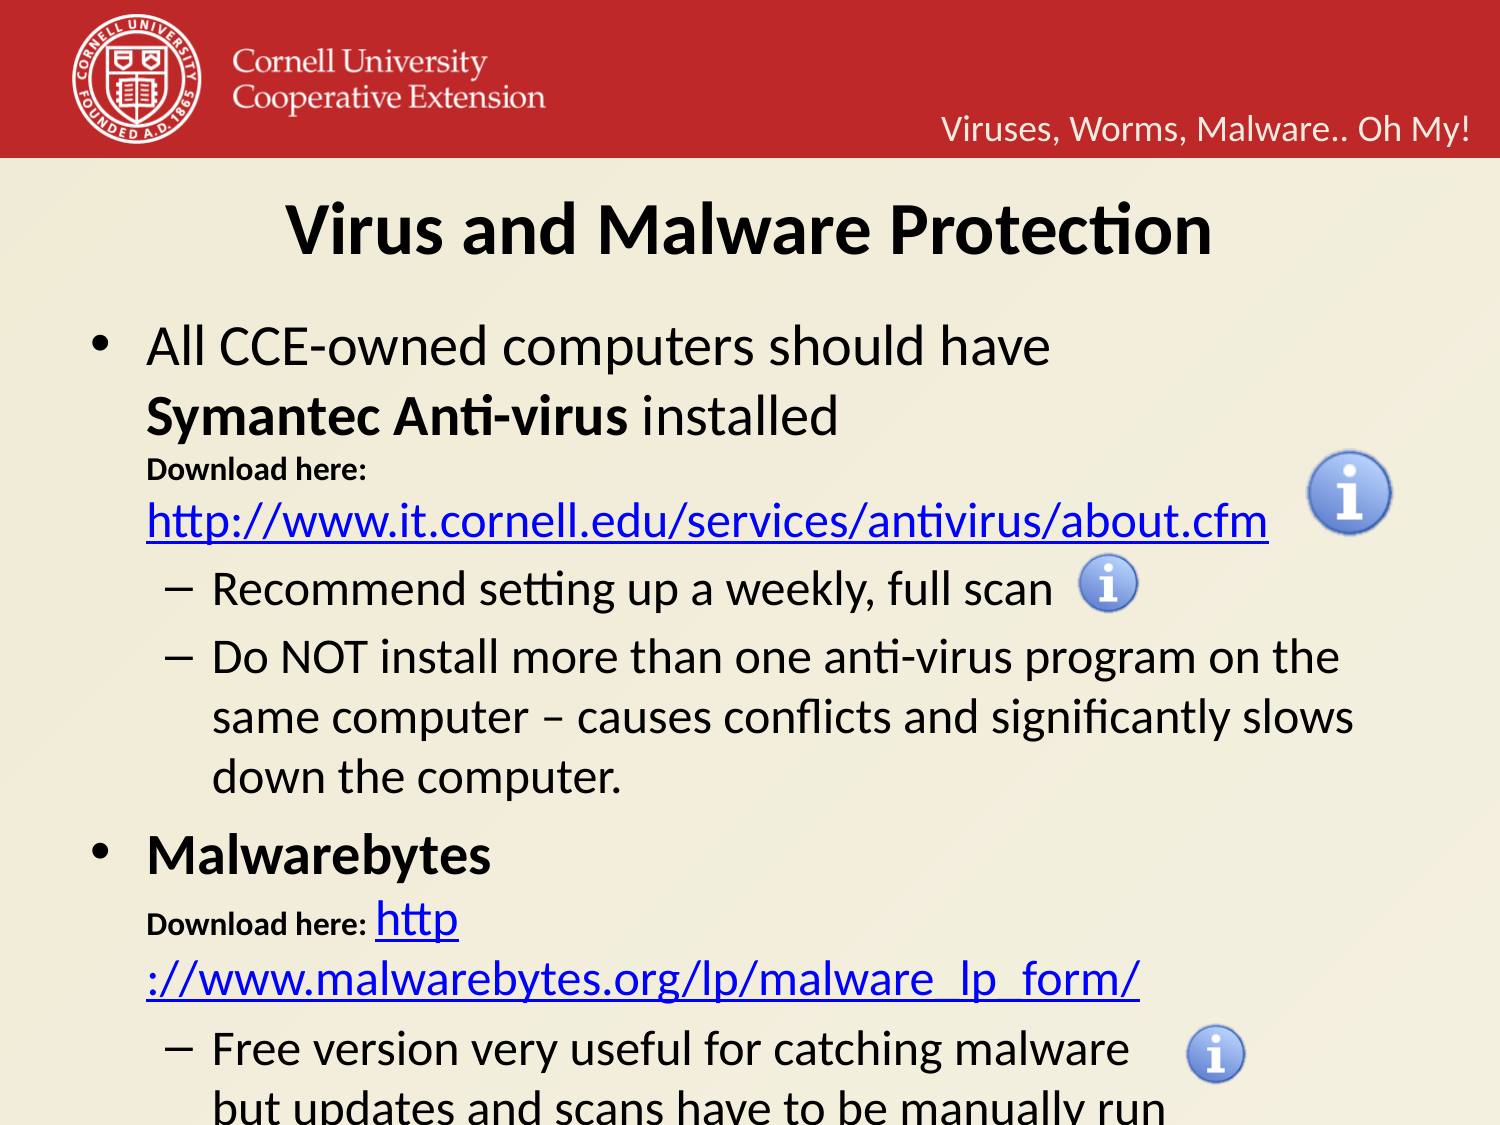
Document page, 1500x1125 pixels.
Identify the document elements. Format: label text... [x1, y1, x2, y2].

picture [0, 0, 1500, 158]
list Viruses, Worms, Malware.. Oh My! [849, 96, 1488, 165]
picture [1301, 443, 1399, 542]
picture [1074, 549, 1143, 618]
picture [1182, 1020, 1251, 1088]
list All CCE-owned computers should have Symantec Anti-virus installed Download here: http://www.it.cornell.edu/services/antivirus/about.cfm Recommend setting up a weekly, full scan Do NOT install more than one anti-virus program on the same computer – causes conflicts and significantly slows down the computer. Malwarebytes Download here: http://www.malwarebytes.org/lp/malware_lp_form/ Free version very useful for catching malware but updates and scans have to be manually run [75, 299, 1425, 1113]
title Virus and Malware Protection [75, 168, 1425, 281]
